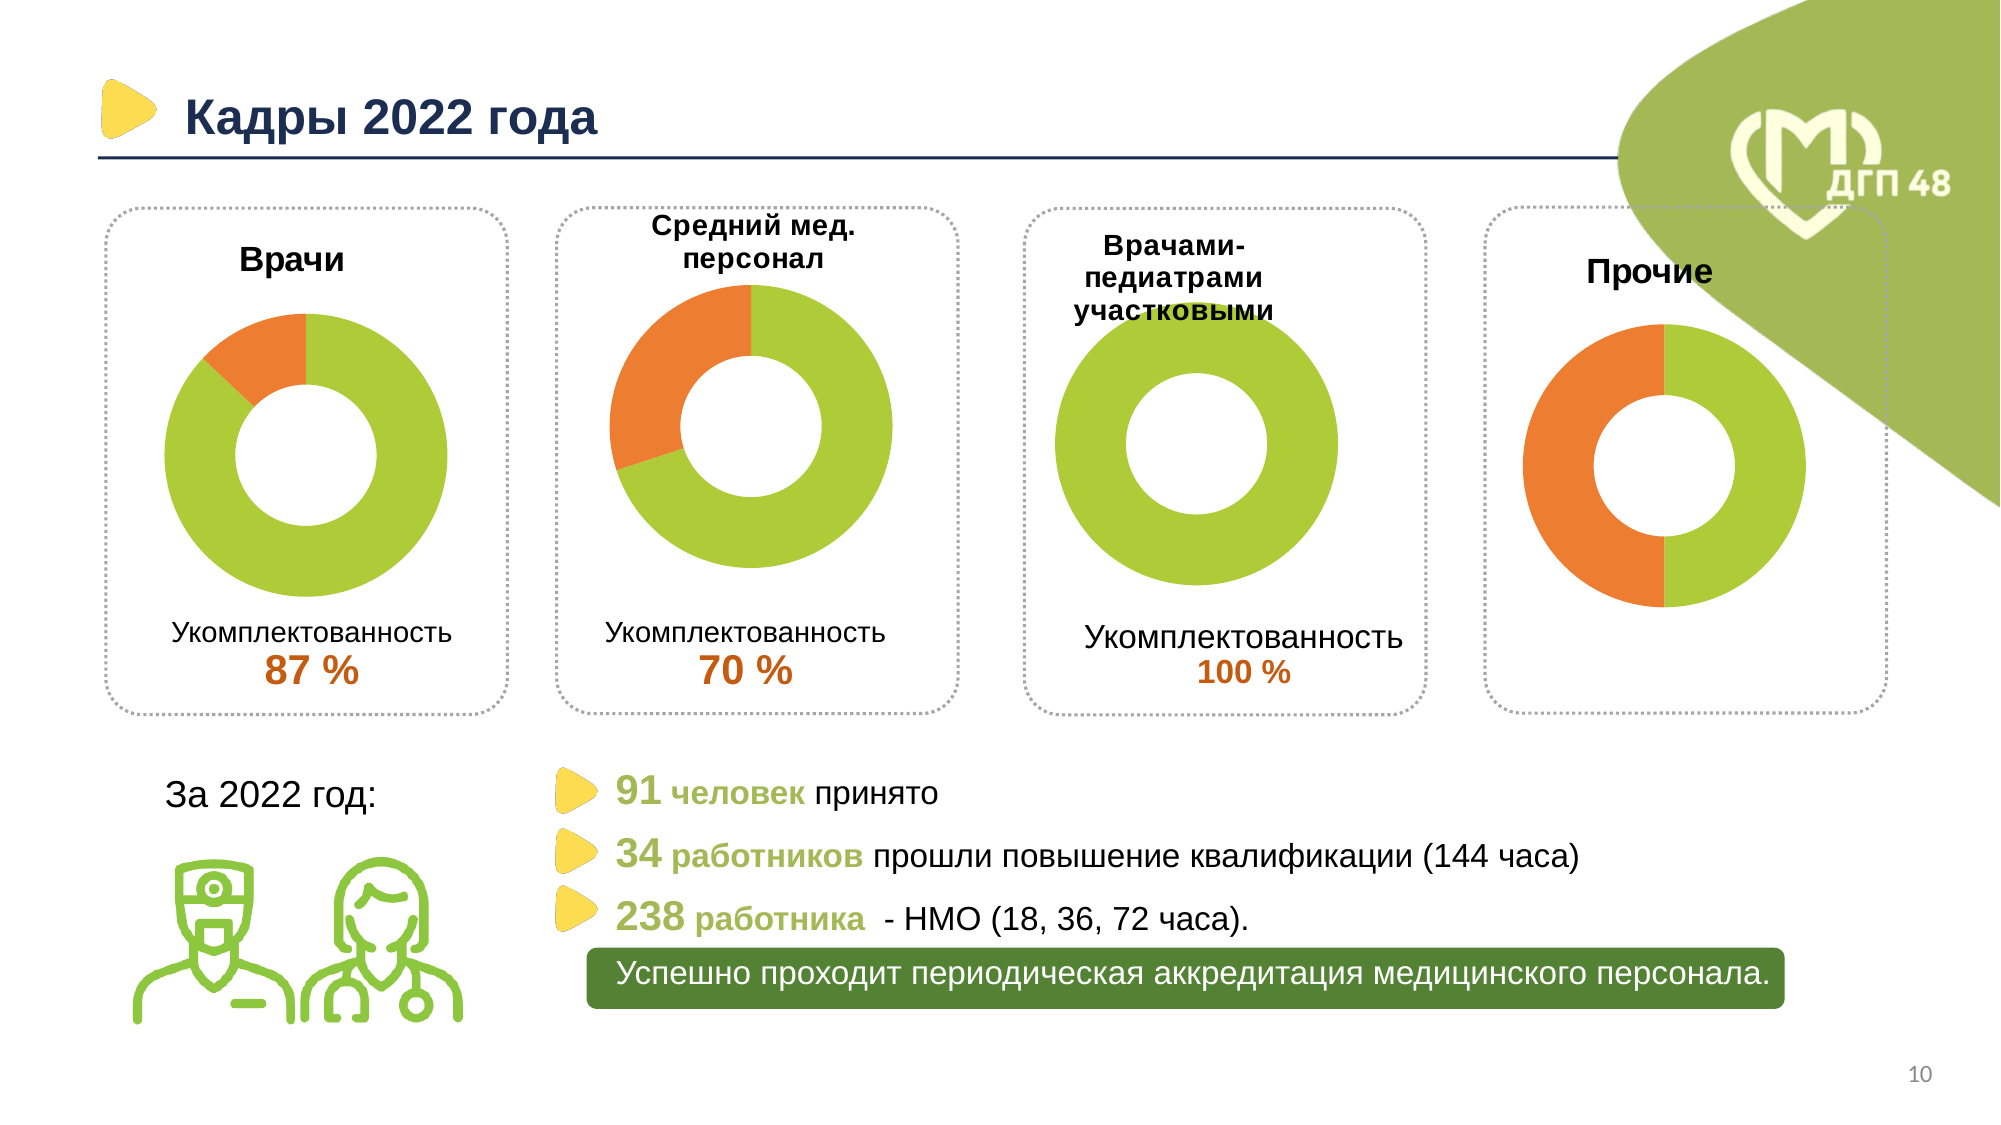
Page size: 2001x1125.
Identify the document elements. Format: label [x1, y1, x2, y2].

picture [0, 0, 2000, 1125]
chart [1474, 227, 1864, 682]
chart [116, 188, 1407, 715]
